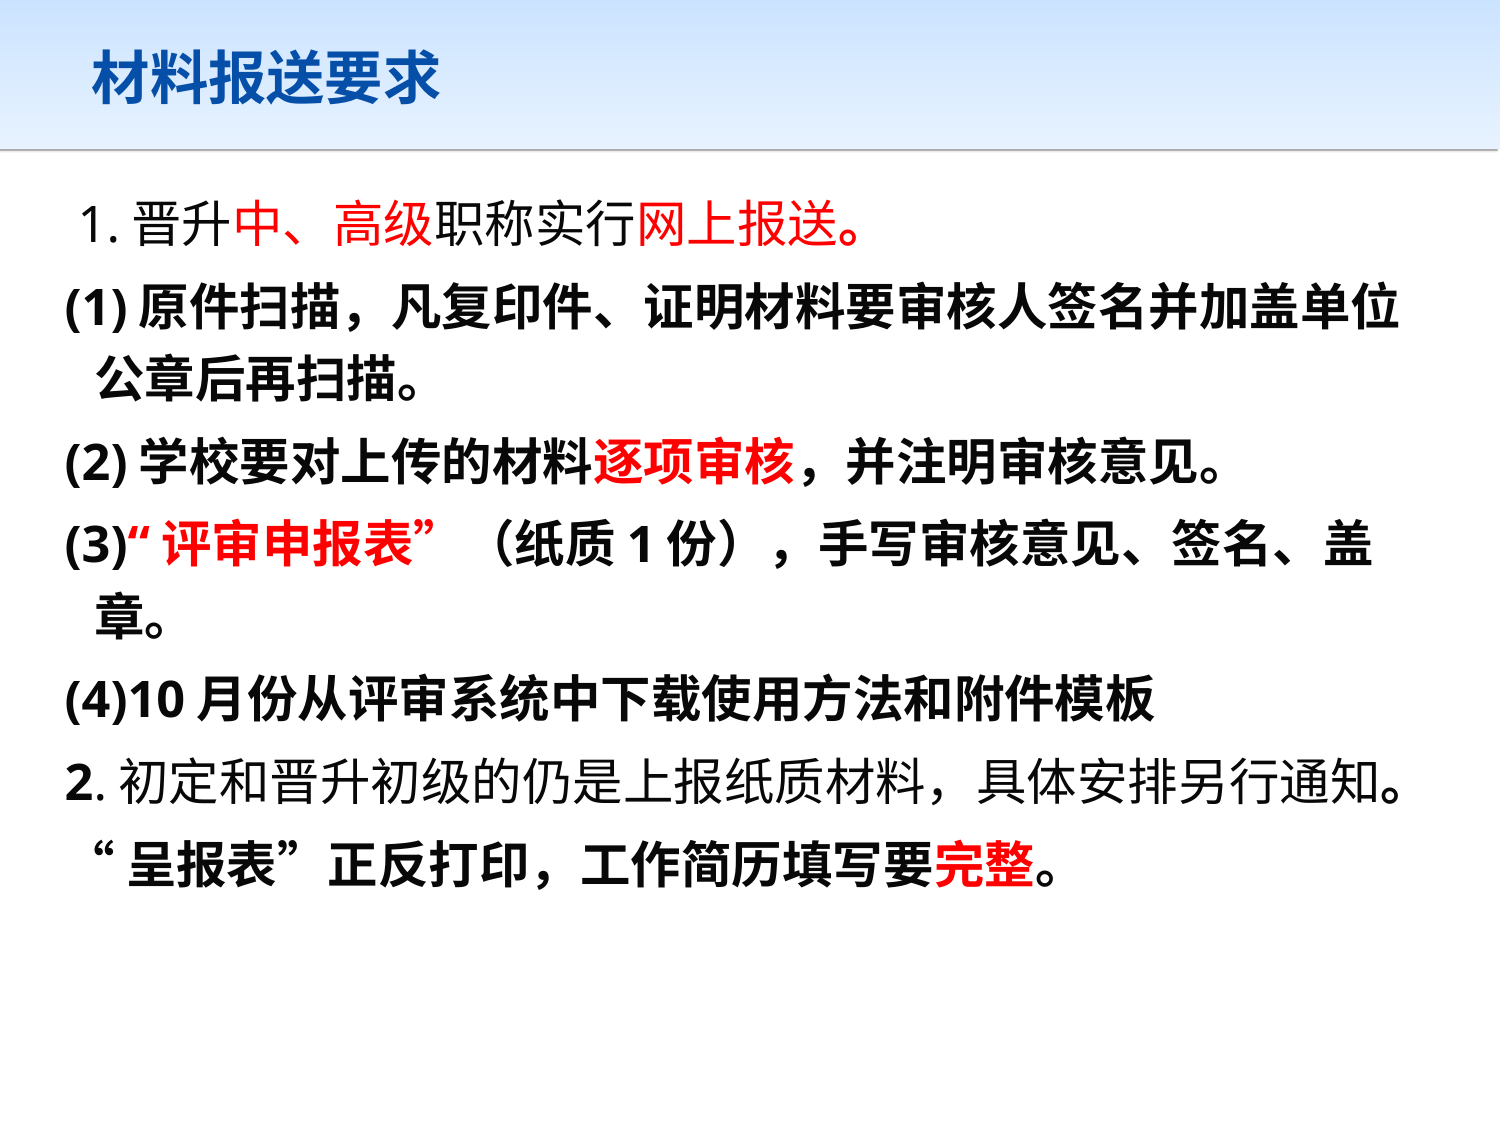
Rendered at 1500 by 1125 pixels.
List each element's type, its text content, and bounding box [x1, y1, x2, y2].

list 1.晋升中、高级职称实行网上报送。 (1)原件扫描，凡复印件、证明材料要审核人签名并加盖单位公章后再扫描。 (2)学校要对上传的材料逐项审核，并注明审核意见。 (3)“评审申报表”（纸质1份），手写审核意见、签名、盖章。 (4)10月份从评审系统中下载使用方法和附件模板 2.初定和晋升初级的仍是上报纸质材料，具体安排另行通知。 “呈报表”正反打印，工作简历填写要完整。 [49, 172, 1451, 911]
title 材料报送要求 [76, 23, 1424, 131]
